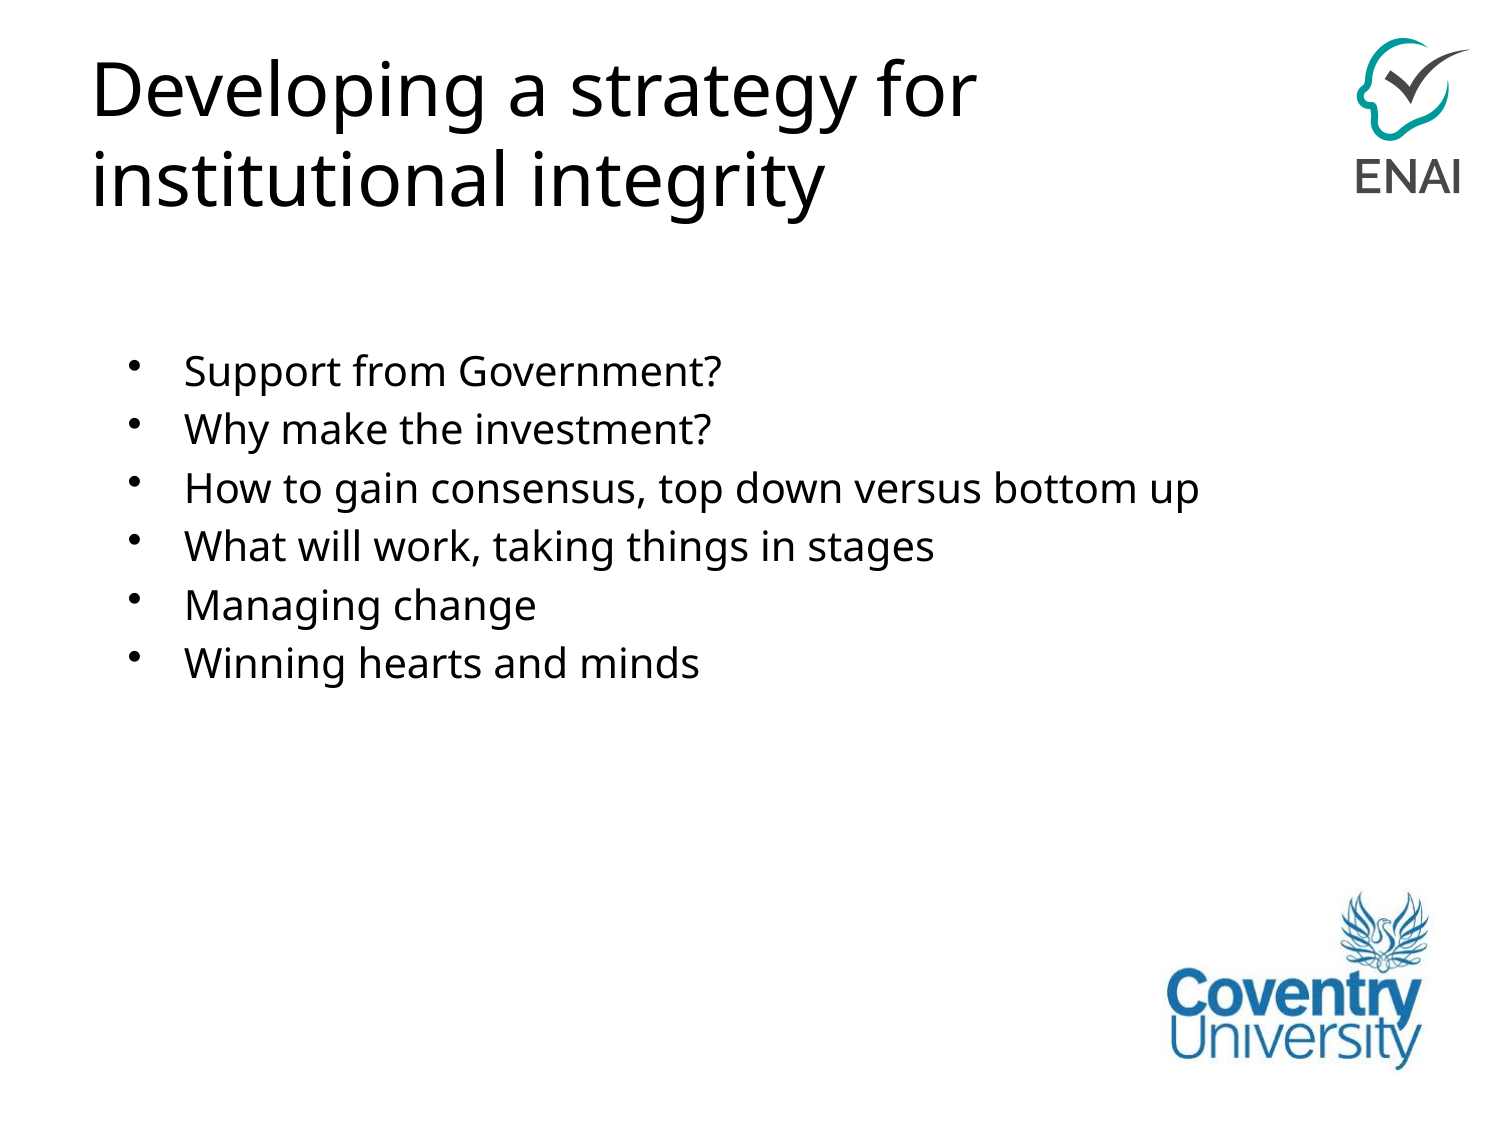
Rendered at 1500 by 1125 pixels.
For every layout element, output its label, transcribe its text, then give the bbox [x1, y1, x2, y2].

picture [1162, 887, 1434, 1076]
title Developing a strategy for institutional integrity [74, 49, 1311, 213]
list Support from Government? Why make the investment? How to gain consensus, top down versus bottom up What will work, taking things in stages Managing change Winning hearts and minds [112, 337, 1363, 1001]
picture [1316, 0, 1500, 235]
